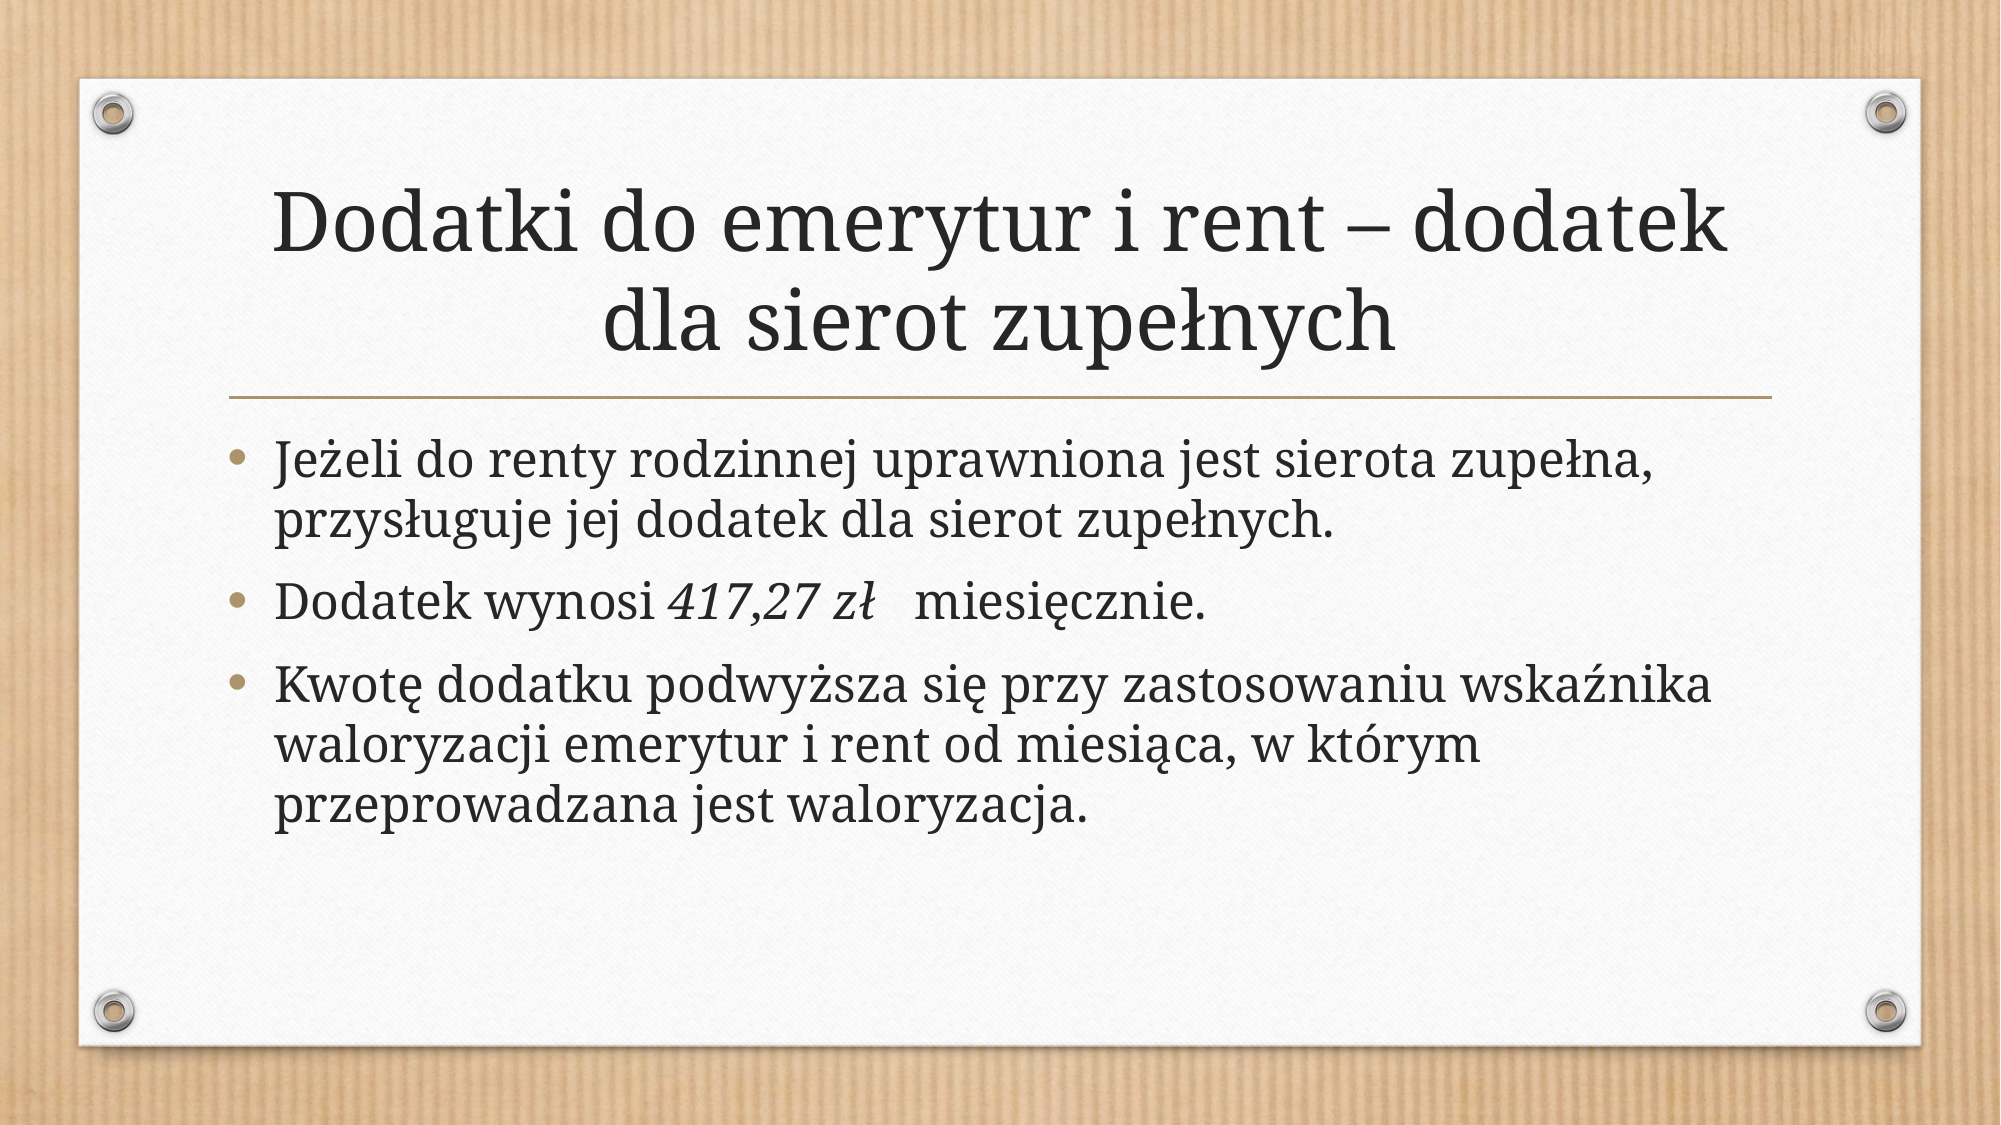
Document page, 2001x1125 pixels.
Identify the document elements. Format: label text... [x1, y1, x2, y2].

title Dodatki do emerytur i rent – dodatek dla sierot zupełnych [212, 161, 1788, 375]
list Jeżeli do renty rodzinnej uprawniona jest sierota zupełna, przysługuje jej dodatek dla sierot zupełnych. Dodatek wynosi 417,27 zł miesięcznie. Kwotę dodatku podwyższa się przy zastosowaniu wskaźnika waloryzacji emerytur i rent od miesiąca, w którym przeprowadzana jest waloryzacja. [212, 419, 1788, 964]
picture [0, 0, 2001, 1125]
